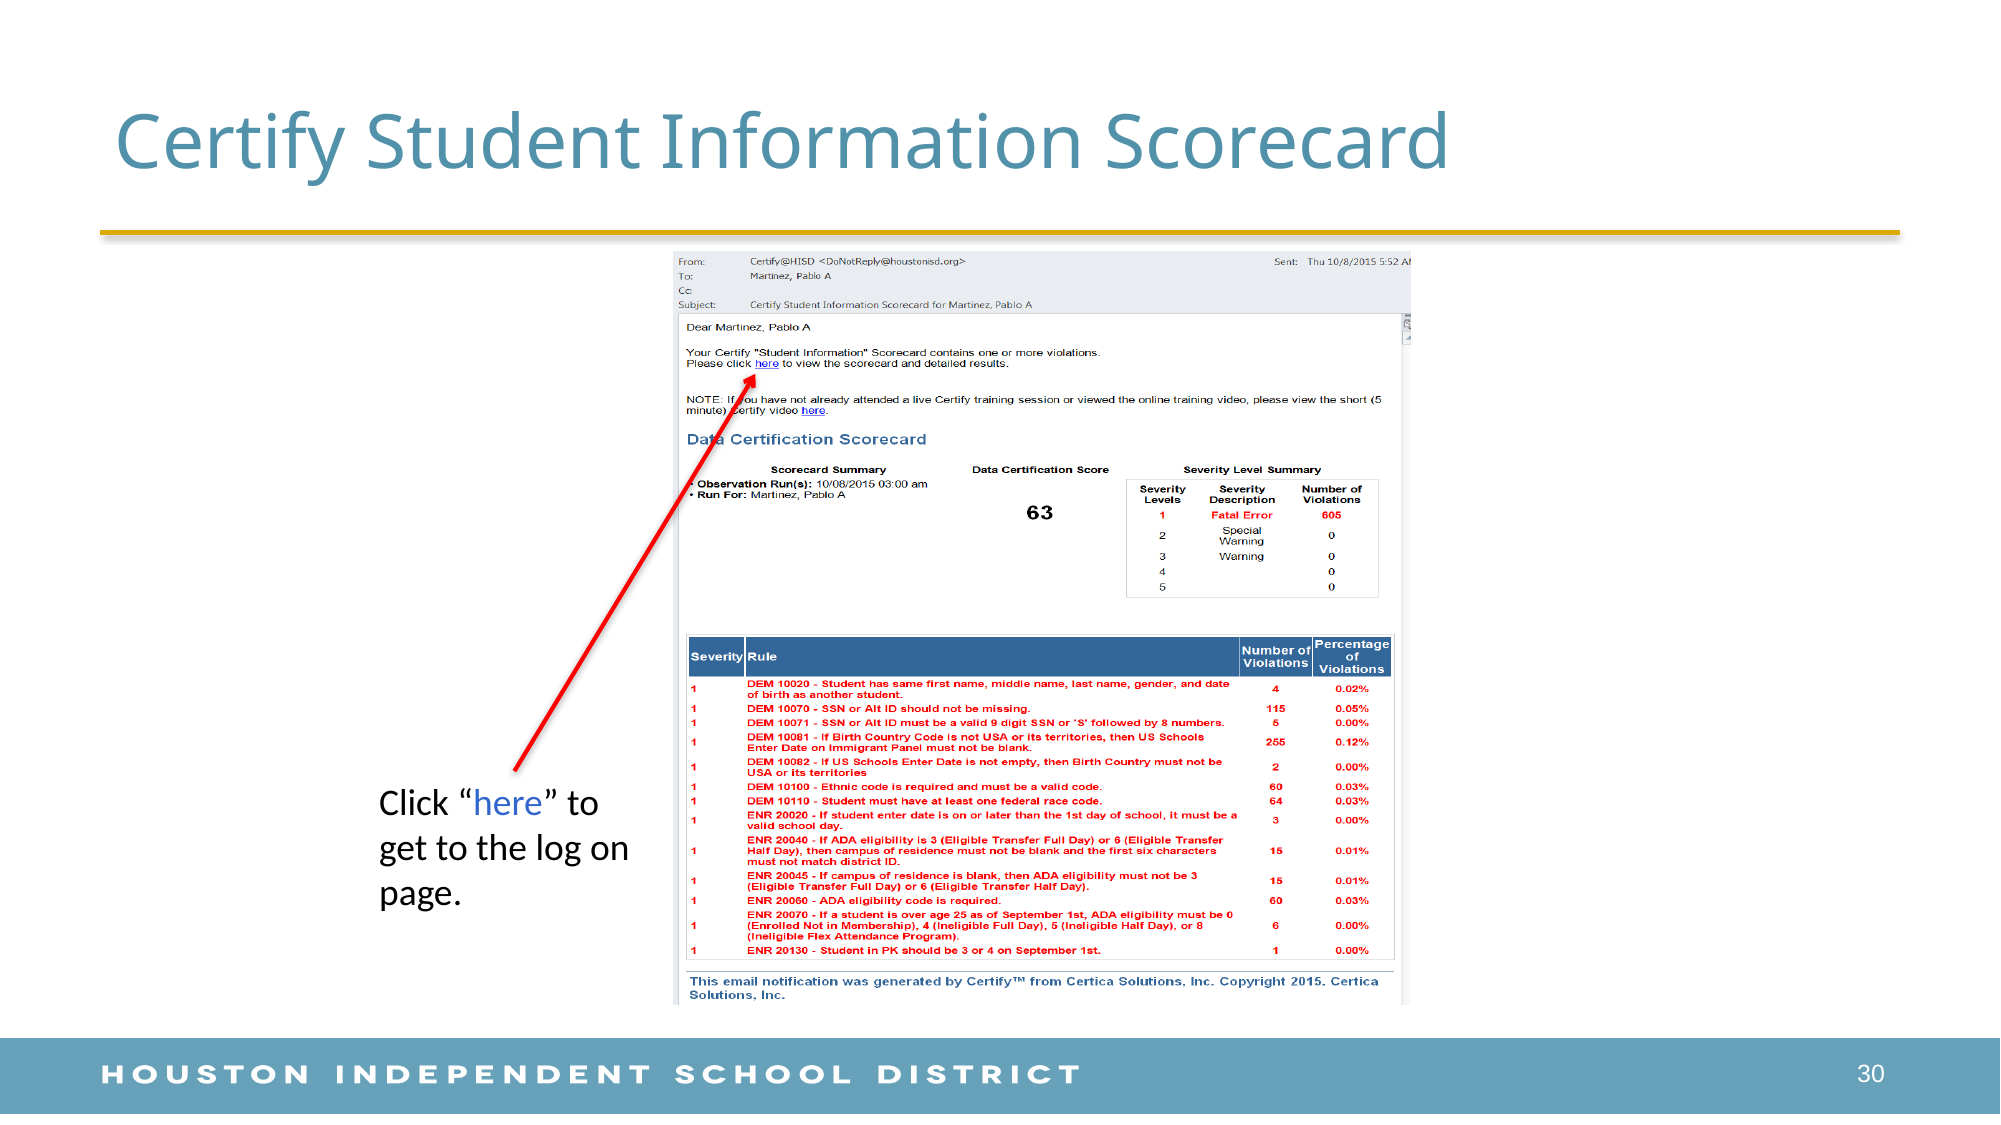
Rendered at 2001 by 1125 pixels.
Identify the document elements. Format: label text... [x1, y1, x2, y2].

title Certify Student Information Scorecard [99, 45, 1900, 233]
picture [0, 1038, 2000, 1114]
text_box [514, 373, 756, 772]
picture [673, 251, 1411, 1006]
text_box Click “here” to get to the log on page. [364, 771, 665, 921]
slide_number 30 [1433, 1042, 1900, 1103]
